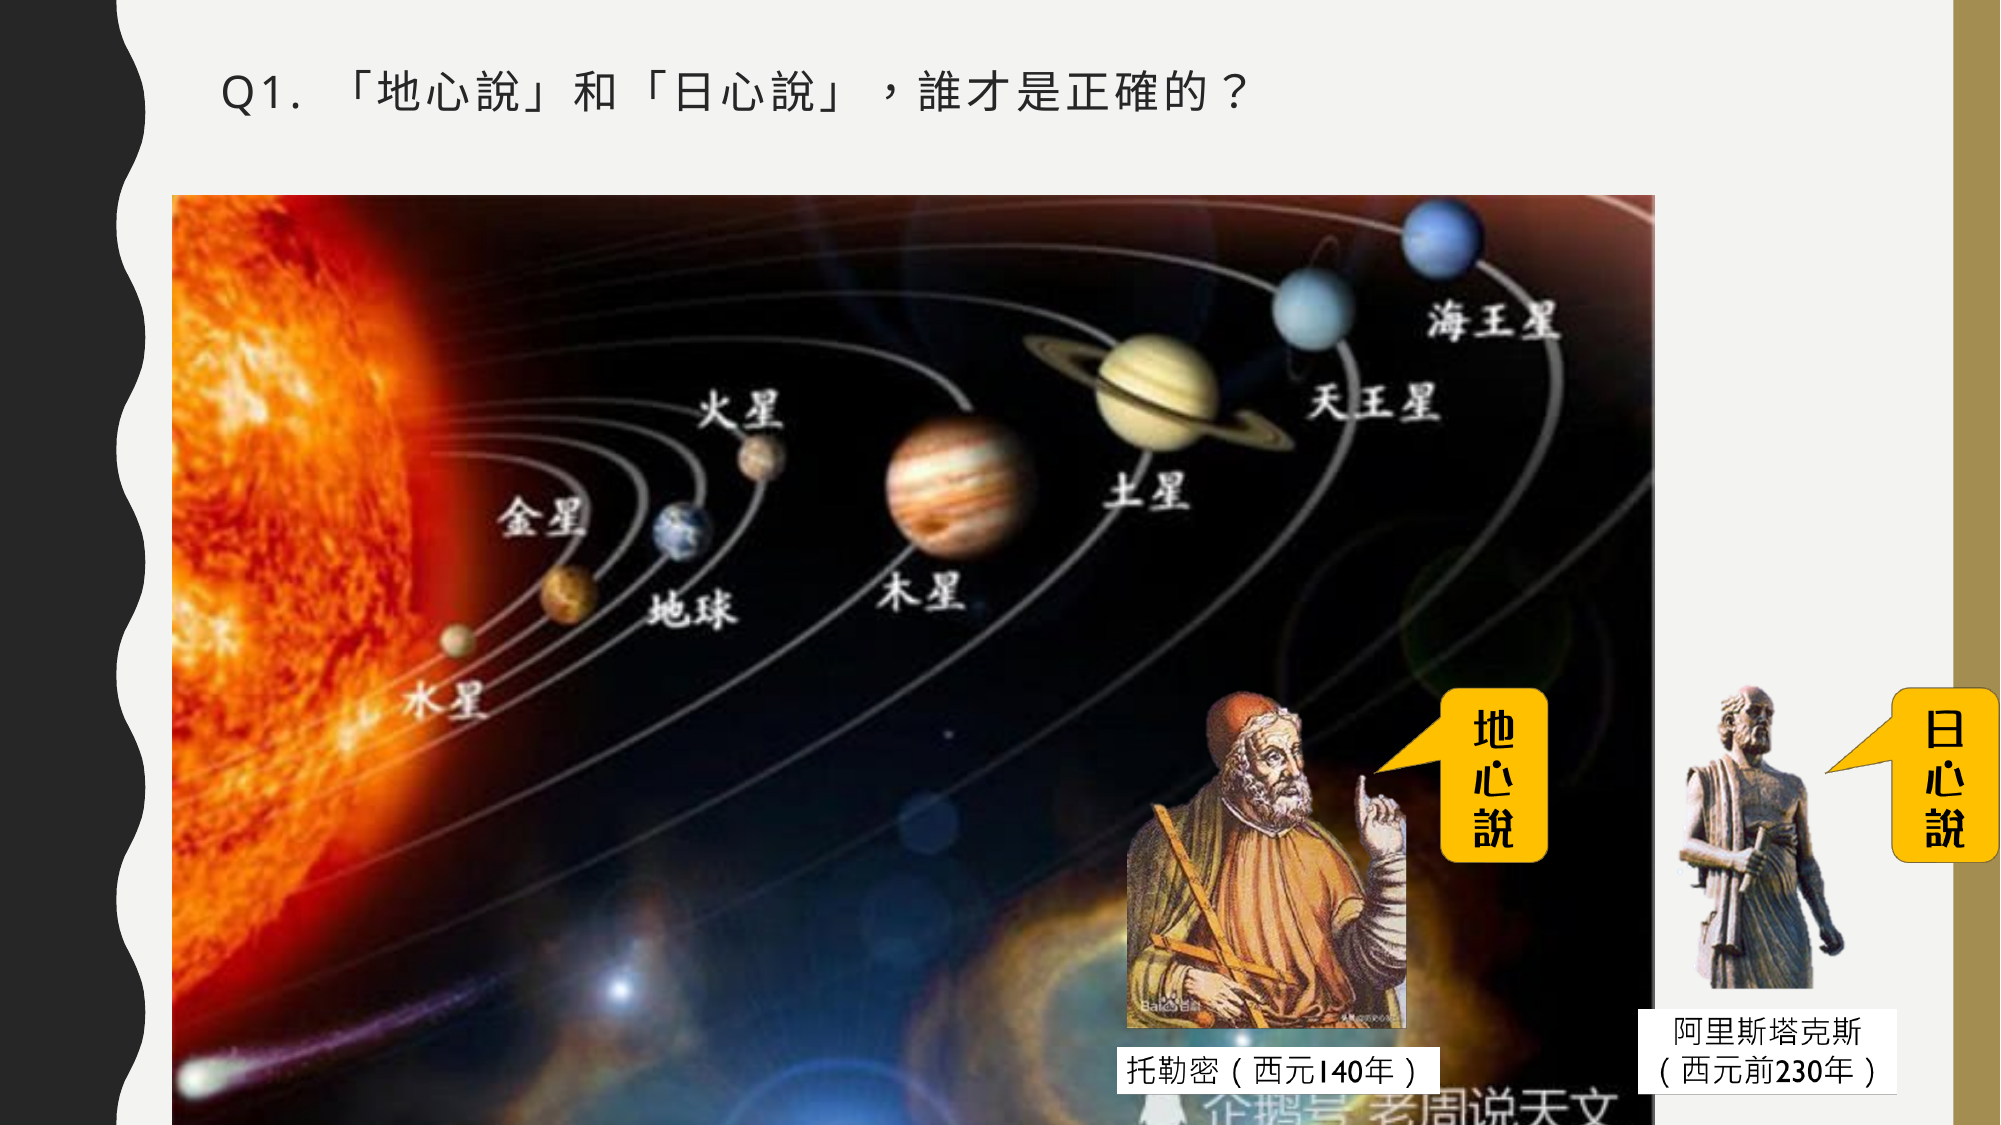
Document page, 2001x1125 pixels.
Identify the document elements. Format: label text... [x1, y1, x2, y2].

title Q1. 「地心說」和「日心說」，誰才是正確的？ [205, 62, 1875, 196]
picture [172, 195, 2000, 1125]
